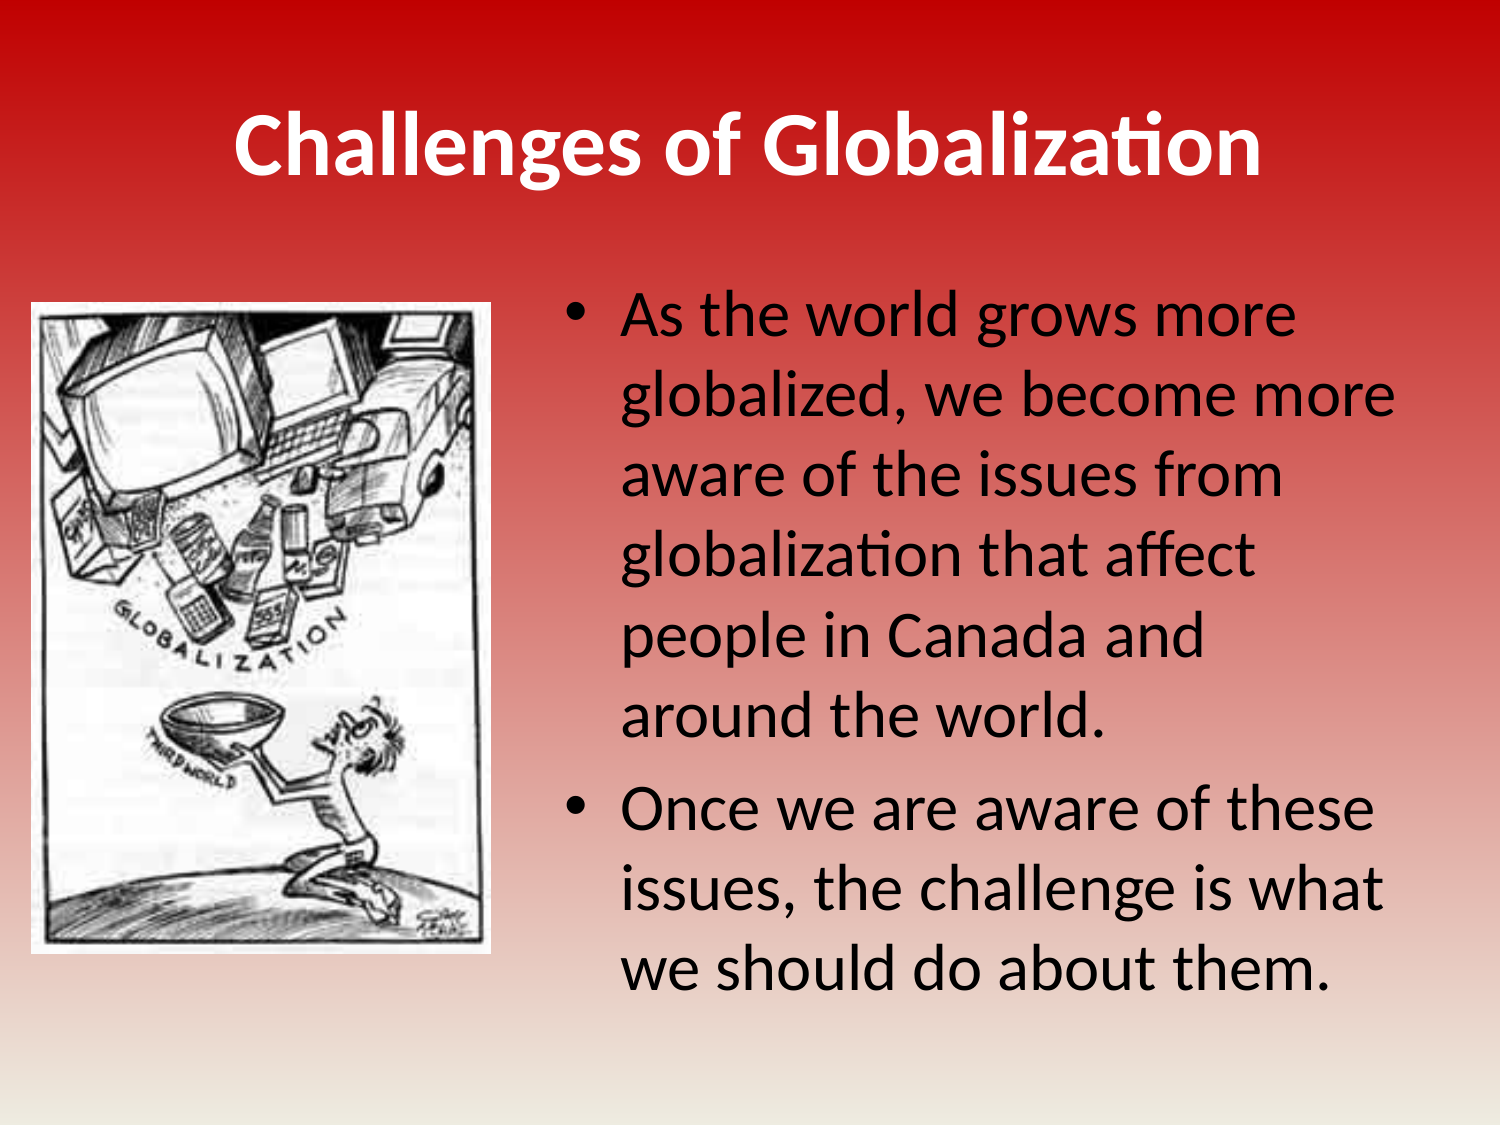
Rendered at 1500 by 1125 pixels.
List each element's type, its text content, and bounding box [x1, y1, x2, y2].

list As the world grows more globalized, we become more aware of the issues from globalization that affect people in Canada and around the world. Once we are aware of these issues, the challenge is what we should do about them. [549, 262, 1425, 1035]
picture [31, 302, 491, 954]
title Challenges of Globalization [75, 45, 1425, 233]
